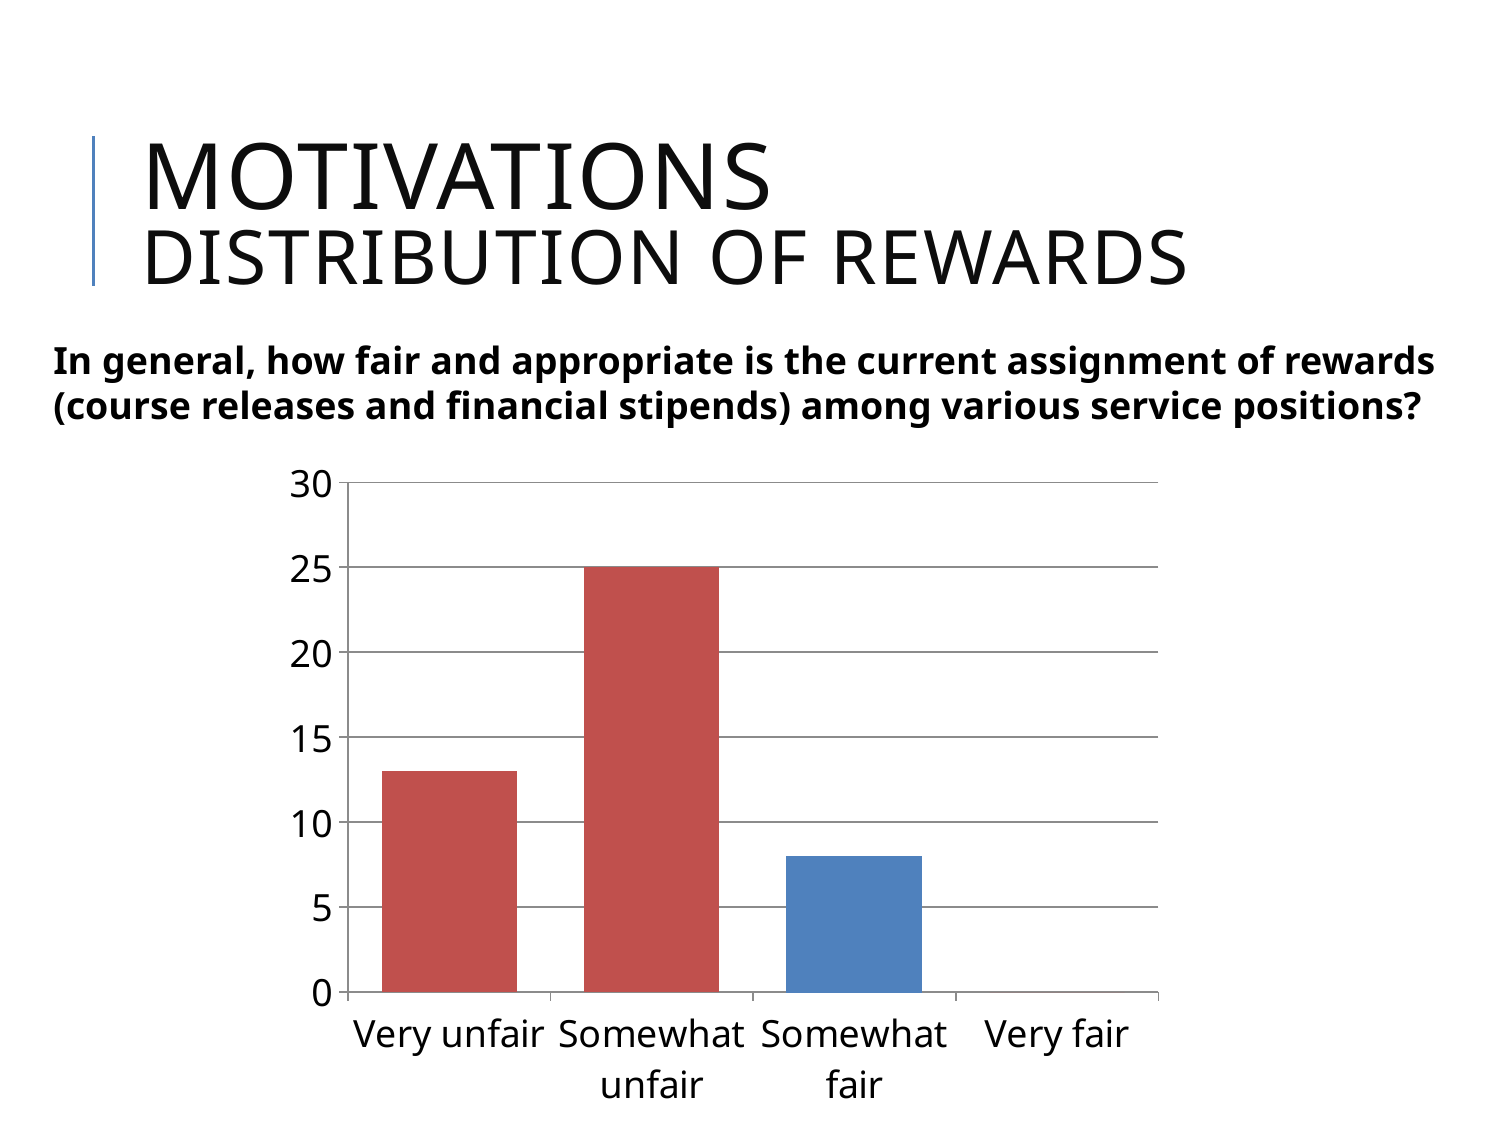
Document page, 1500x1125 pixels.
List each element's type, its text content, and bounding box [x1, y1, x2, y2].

title Motivations Distribution of rewards [126, 96, 1322, 329]
text_box In general, how fair and appropriate is the current assignment of rewards (course releases and financial stipends) among various service positions? [38, 329, 1462, 480]
chart [271, 442, 1177, 1124]
